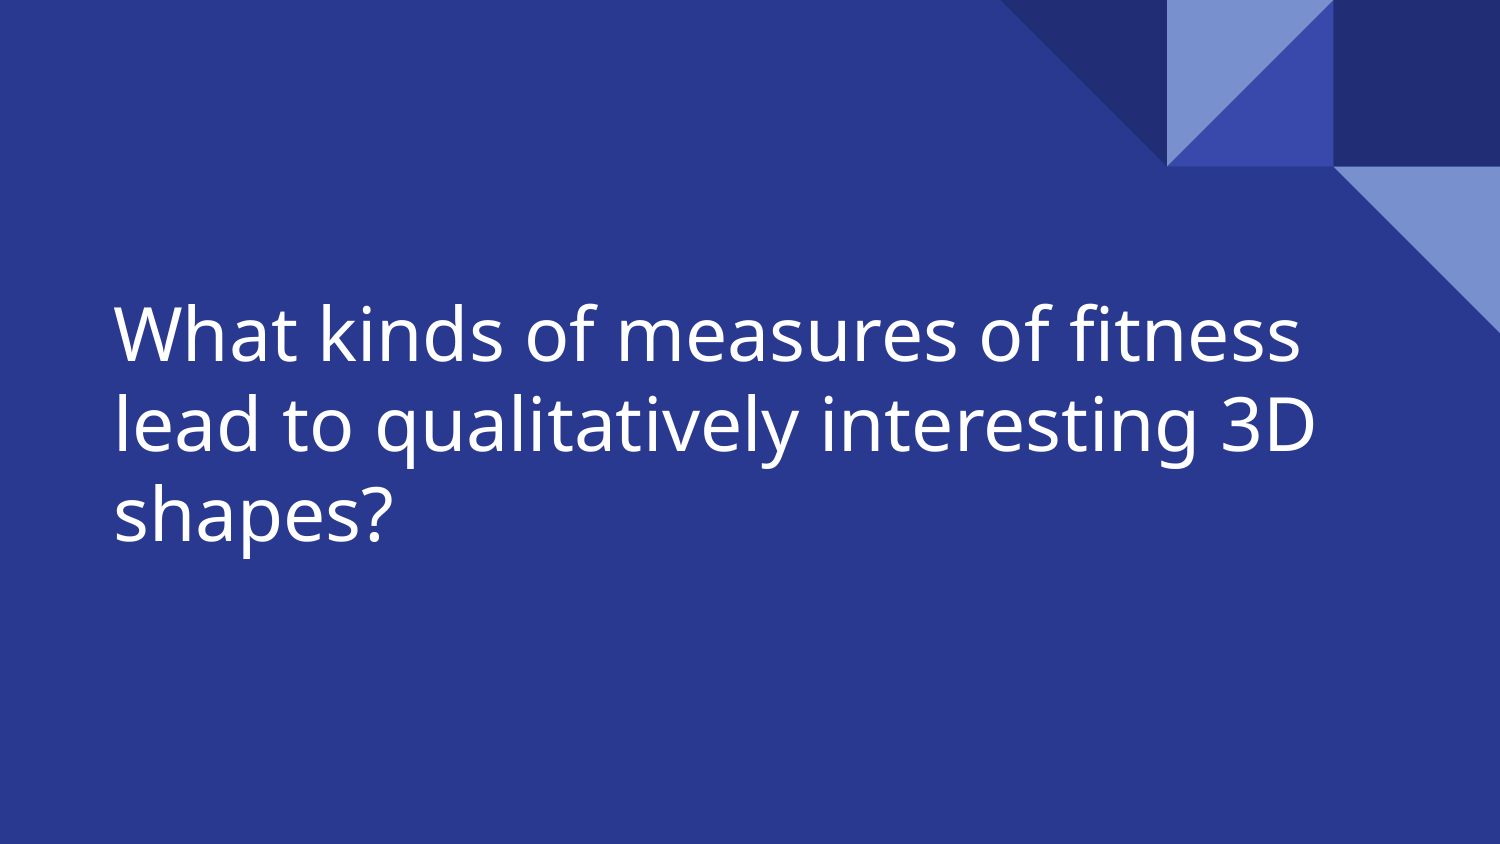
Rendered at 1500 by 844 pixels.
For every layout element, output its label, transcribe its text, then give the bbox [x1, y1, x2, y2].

title What kinds of measures of fitness lead to qualitatively interesting 3D shapes? [98, 353, 1447, 491]
